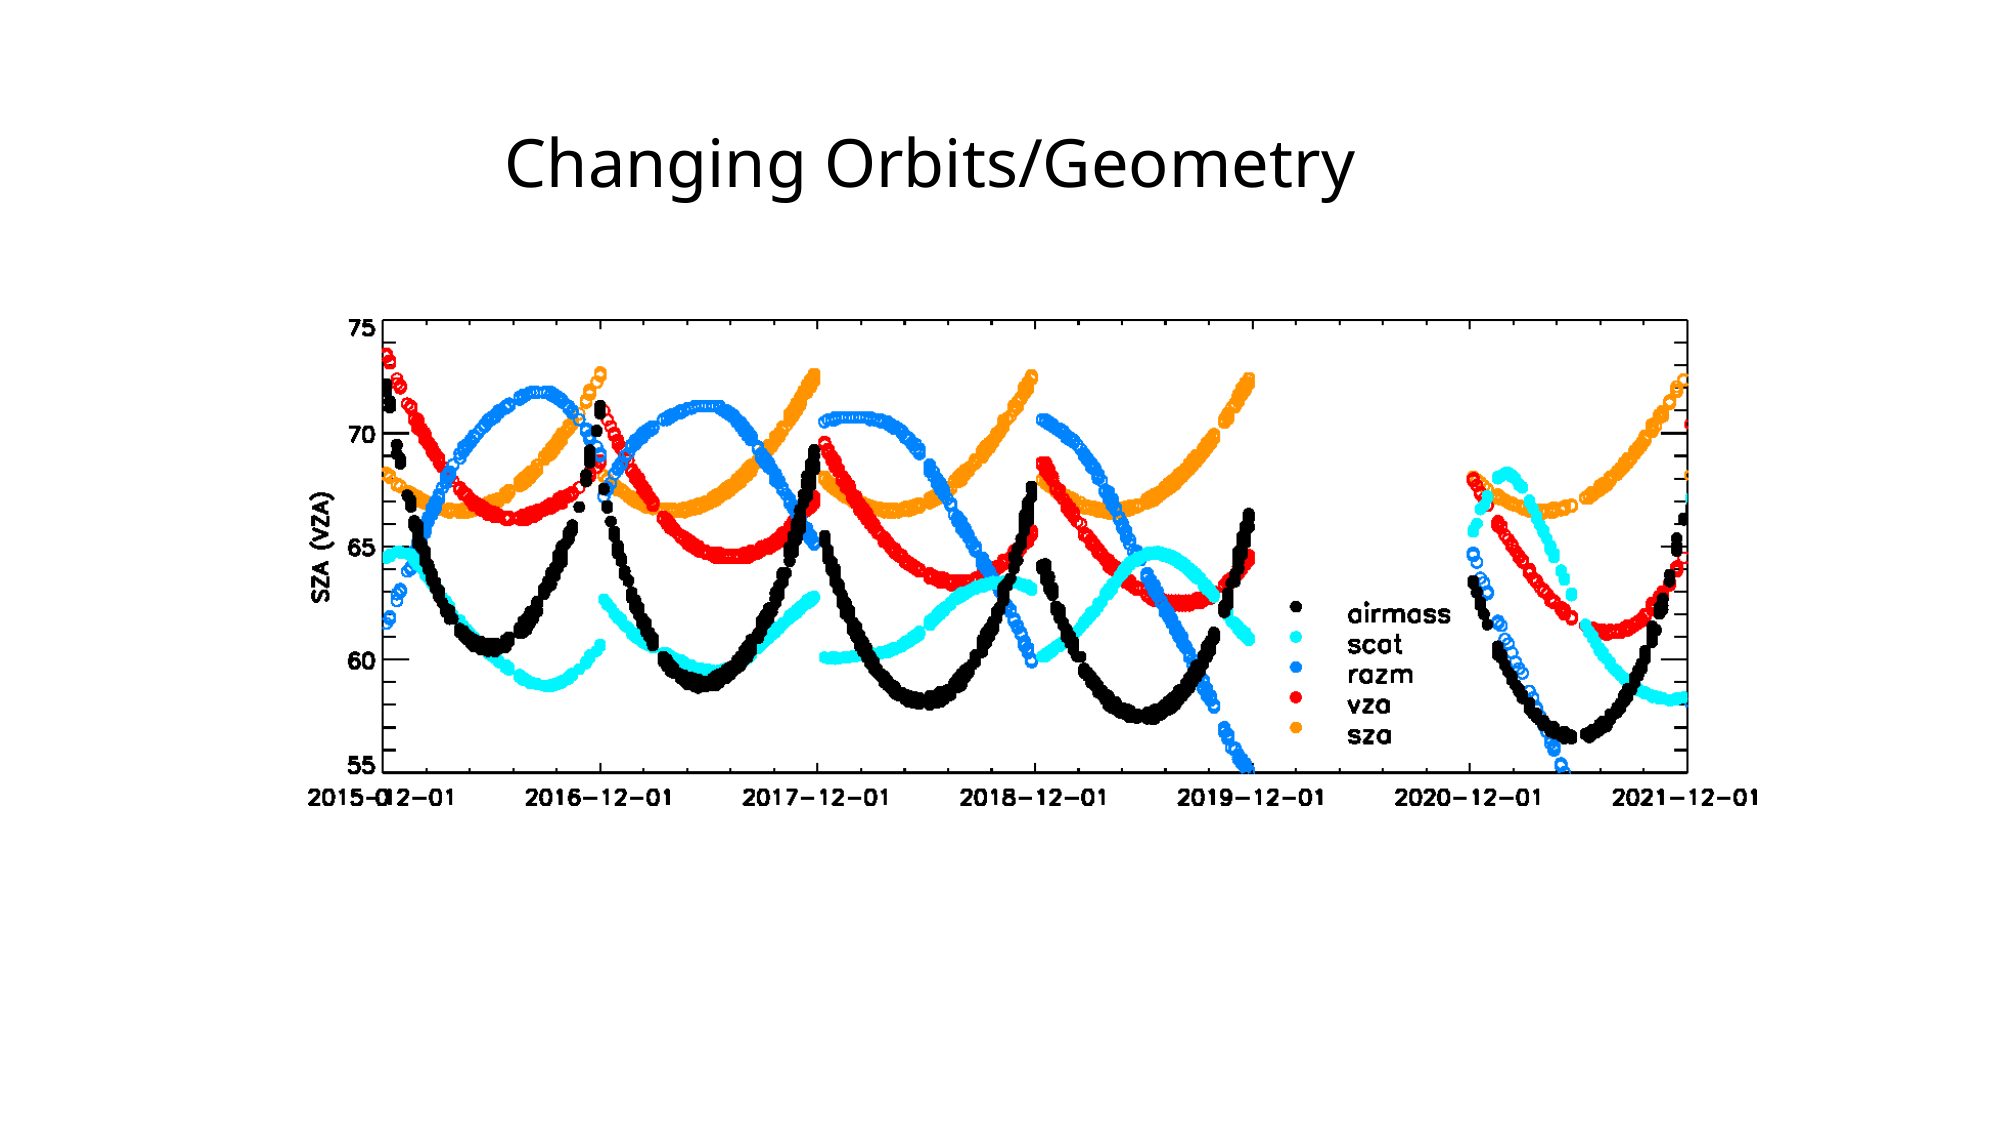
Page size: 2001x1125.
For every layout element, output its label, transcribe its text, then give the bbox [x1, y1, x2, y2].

title Changing Orbits/Geometry [489, 57, 1467, 275]
picture [308, 319, 1757, 806]
